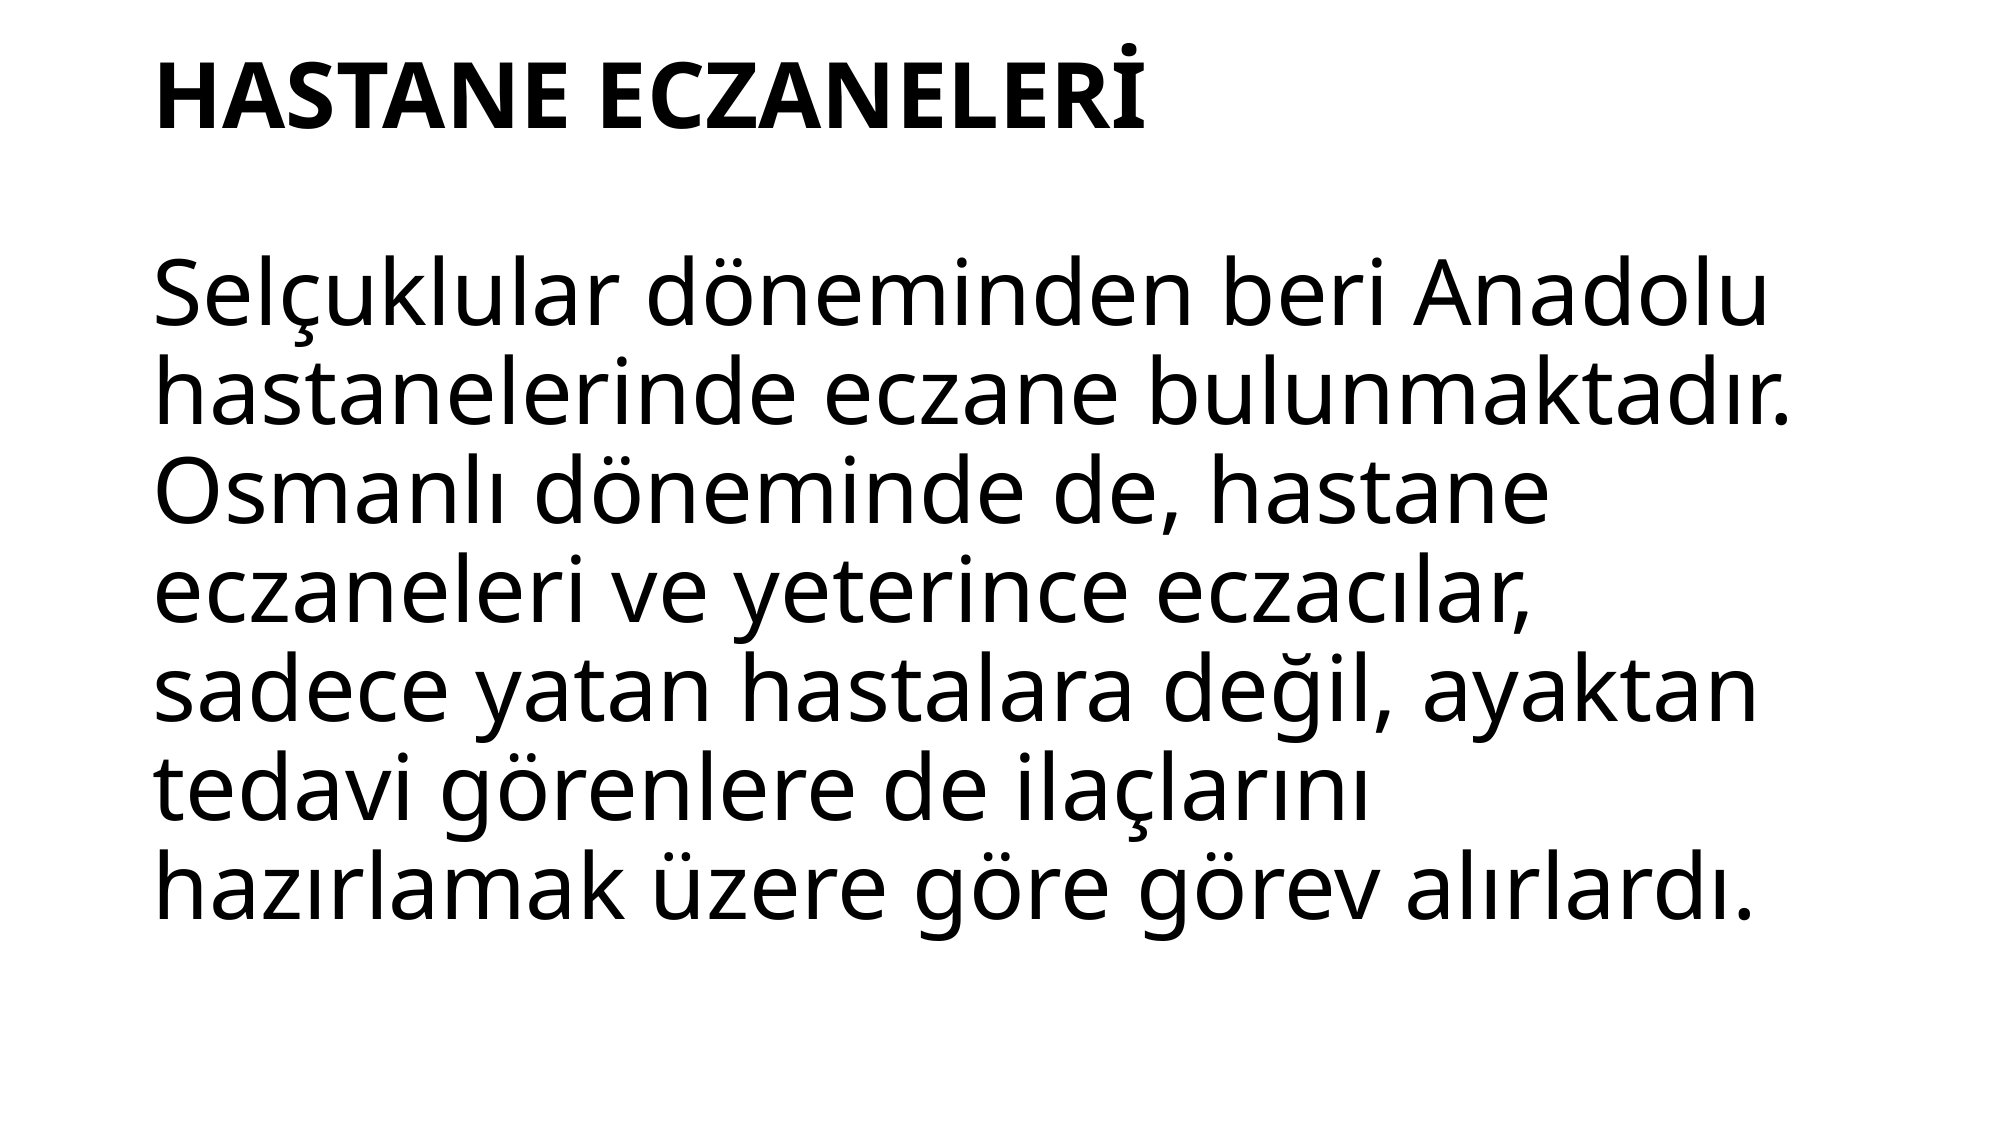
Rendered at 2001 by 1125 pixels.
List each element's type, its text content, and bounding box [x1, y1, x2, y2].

title HASTANE ECZANELERİ Selçuklular döneminden beri Anadolu hastanelerinde eczane bulunmaktadır. Osmanlı döneminde de, hastane eczaneleri ve yeterince eczacılar, sadece yatan hastalara değil, ayaktan tedavi görenlere de ilaçlarını hazırlamak üzere göre görev alırlardı. [137, 59, 1863, 1039]
